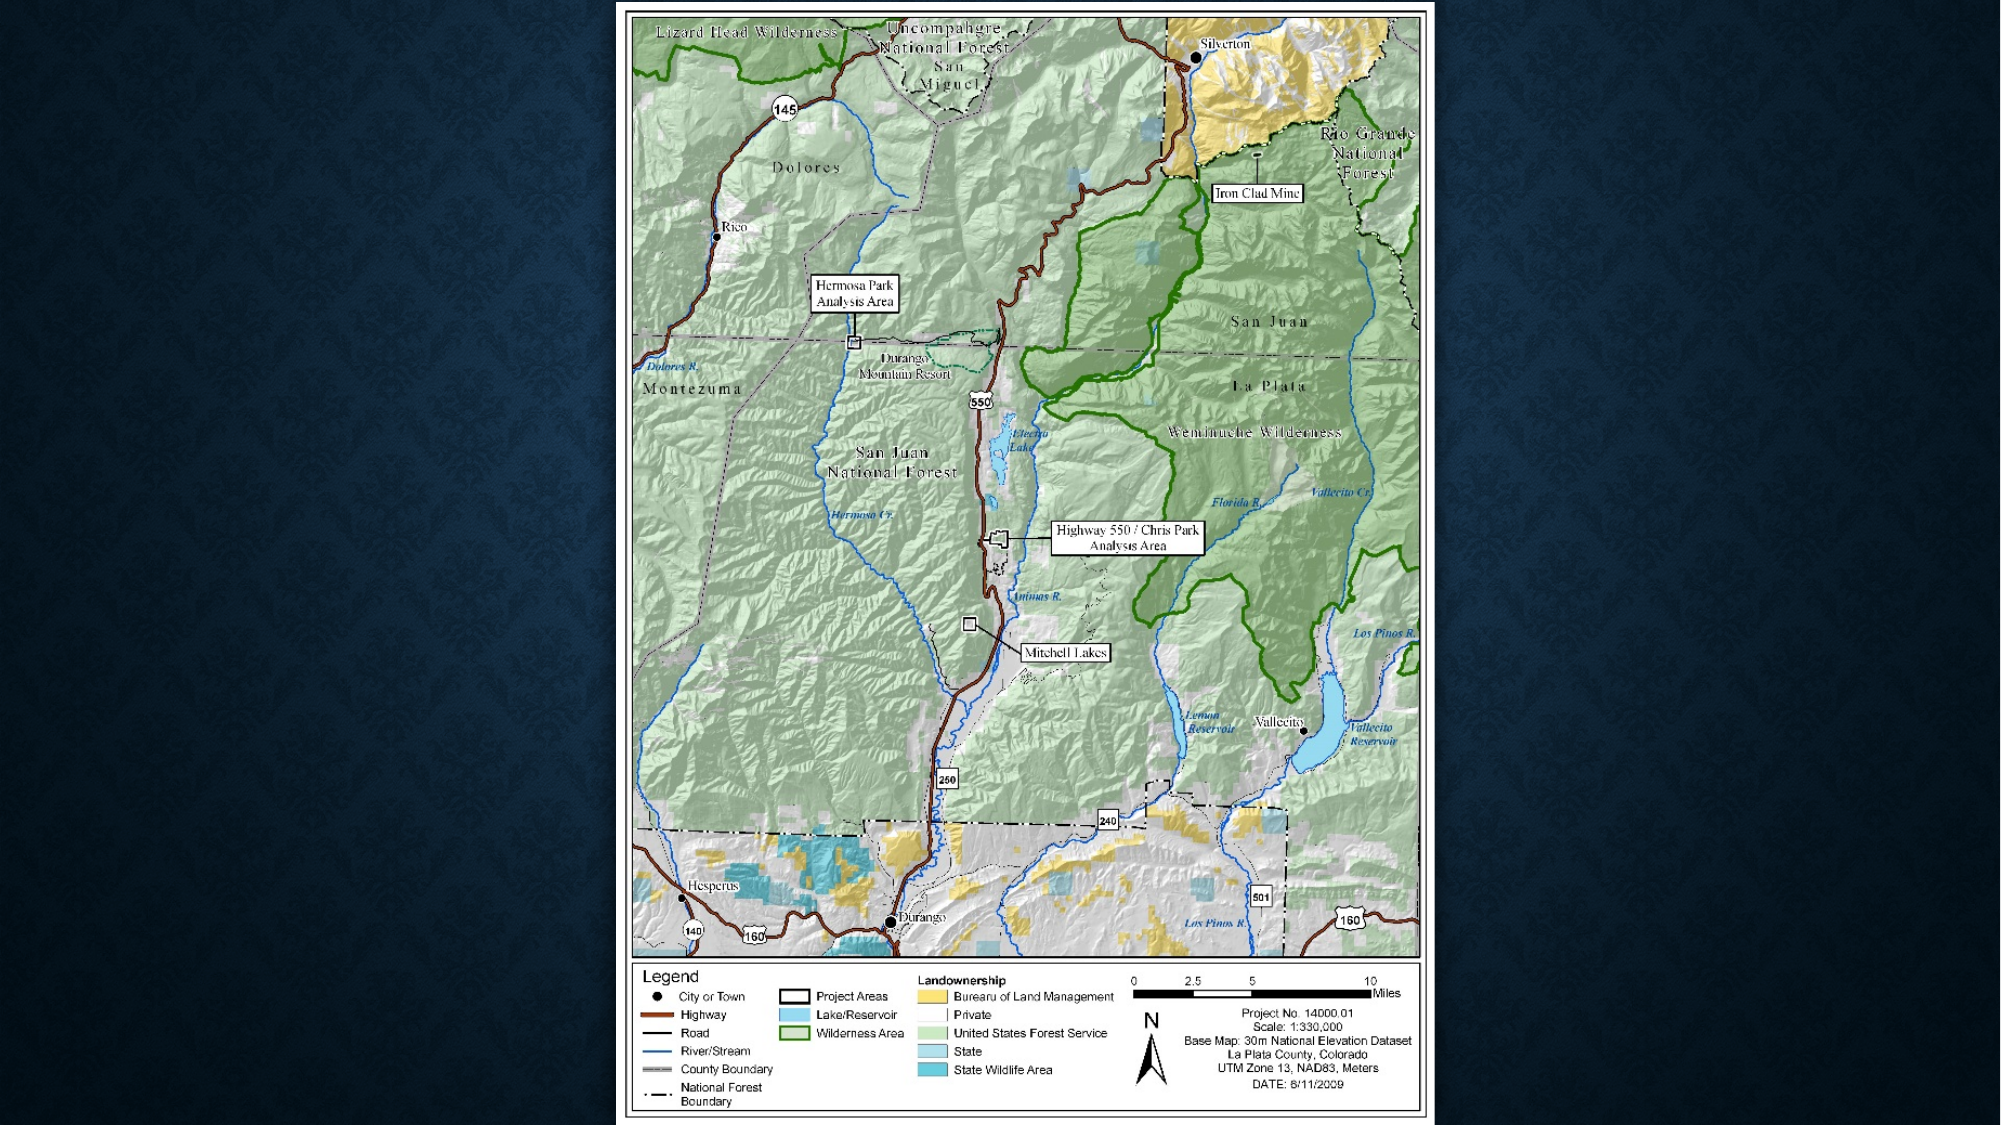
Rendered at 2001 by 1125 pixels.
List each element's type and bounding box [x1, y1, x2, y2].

list [615, 1, 1435, 1125]
